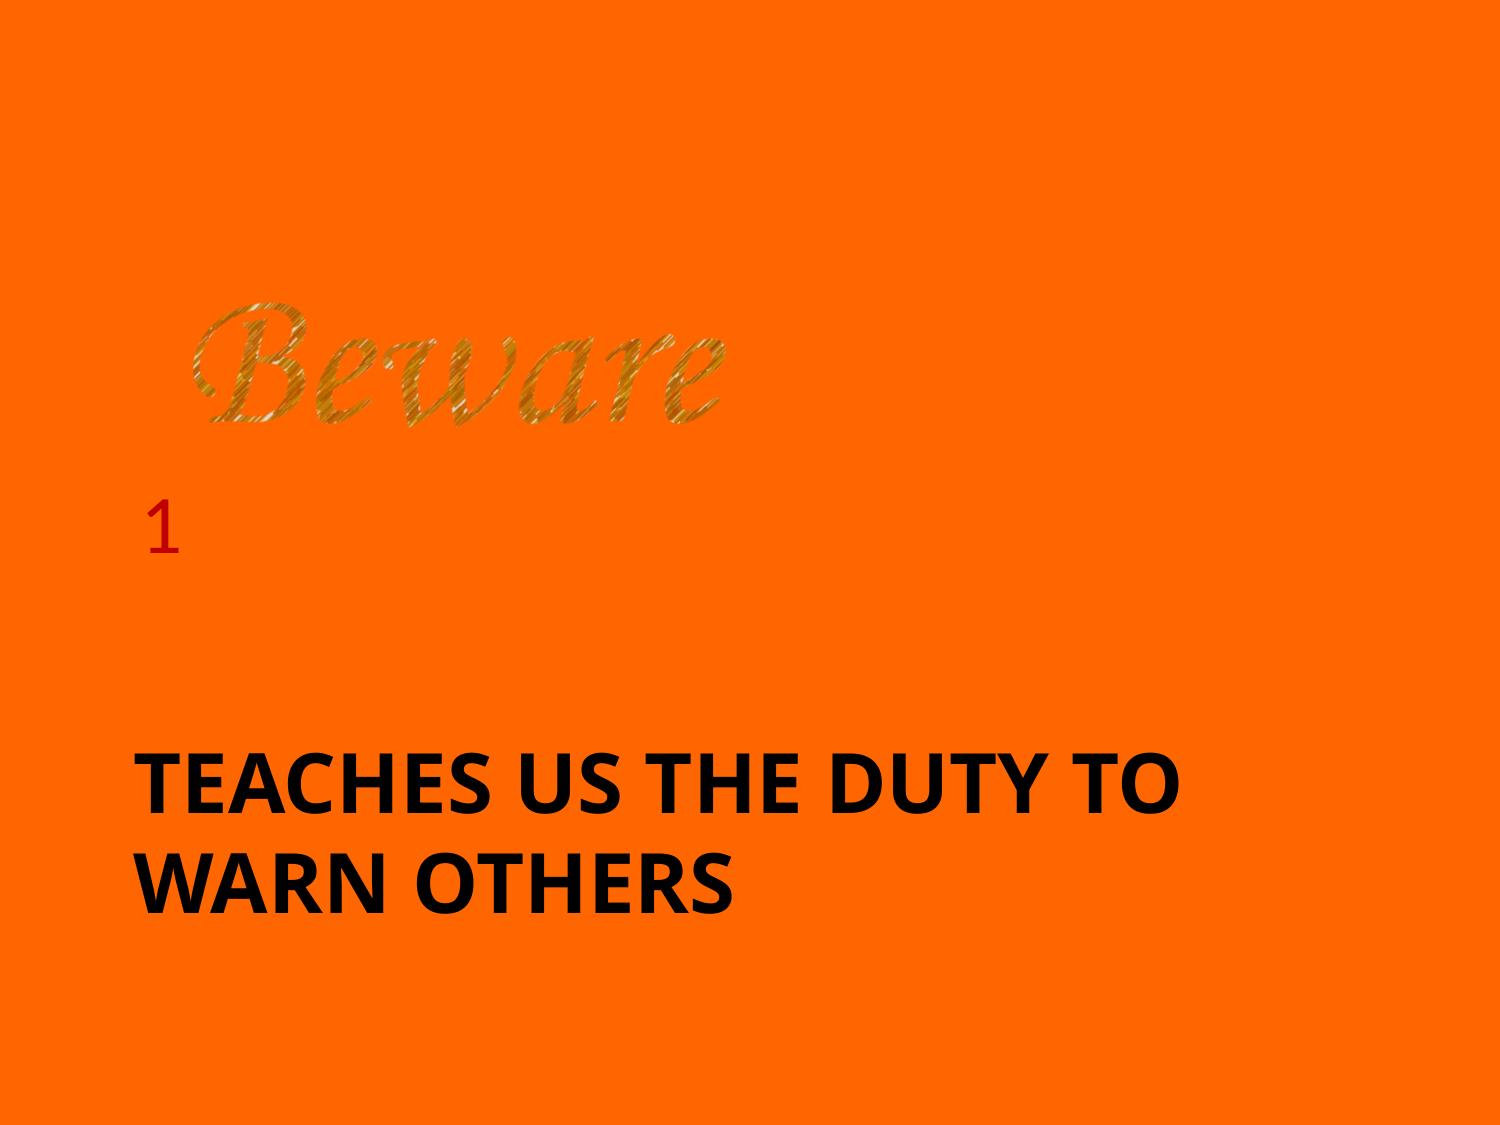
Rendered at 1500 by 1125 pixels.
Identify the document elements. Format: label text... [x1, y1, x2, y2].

title Teaches us the duty to warn others [118, 722, 1394, 947]
picture [59, 187, 1441, 609]
